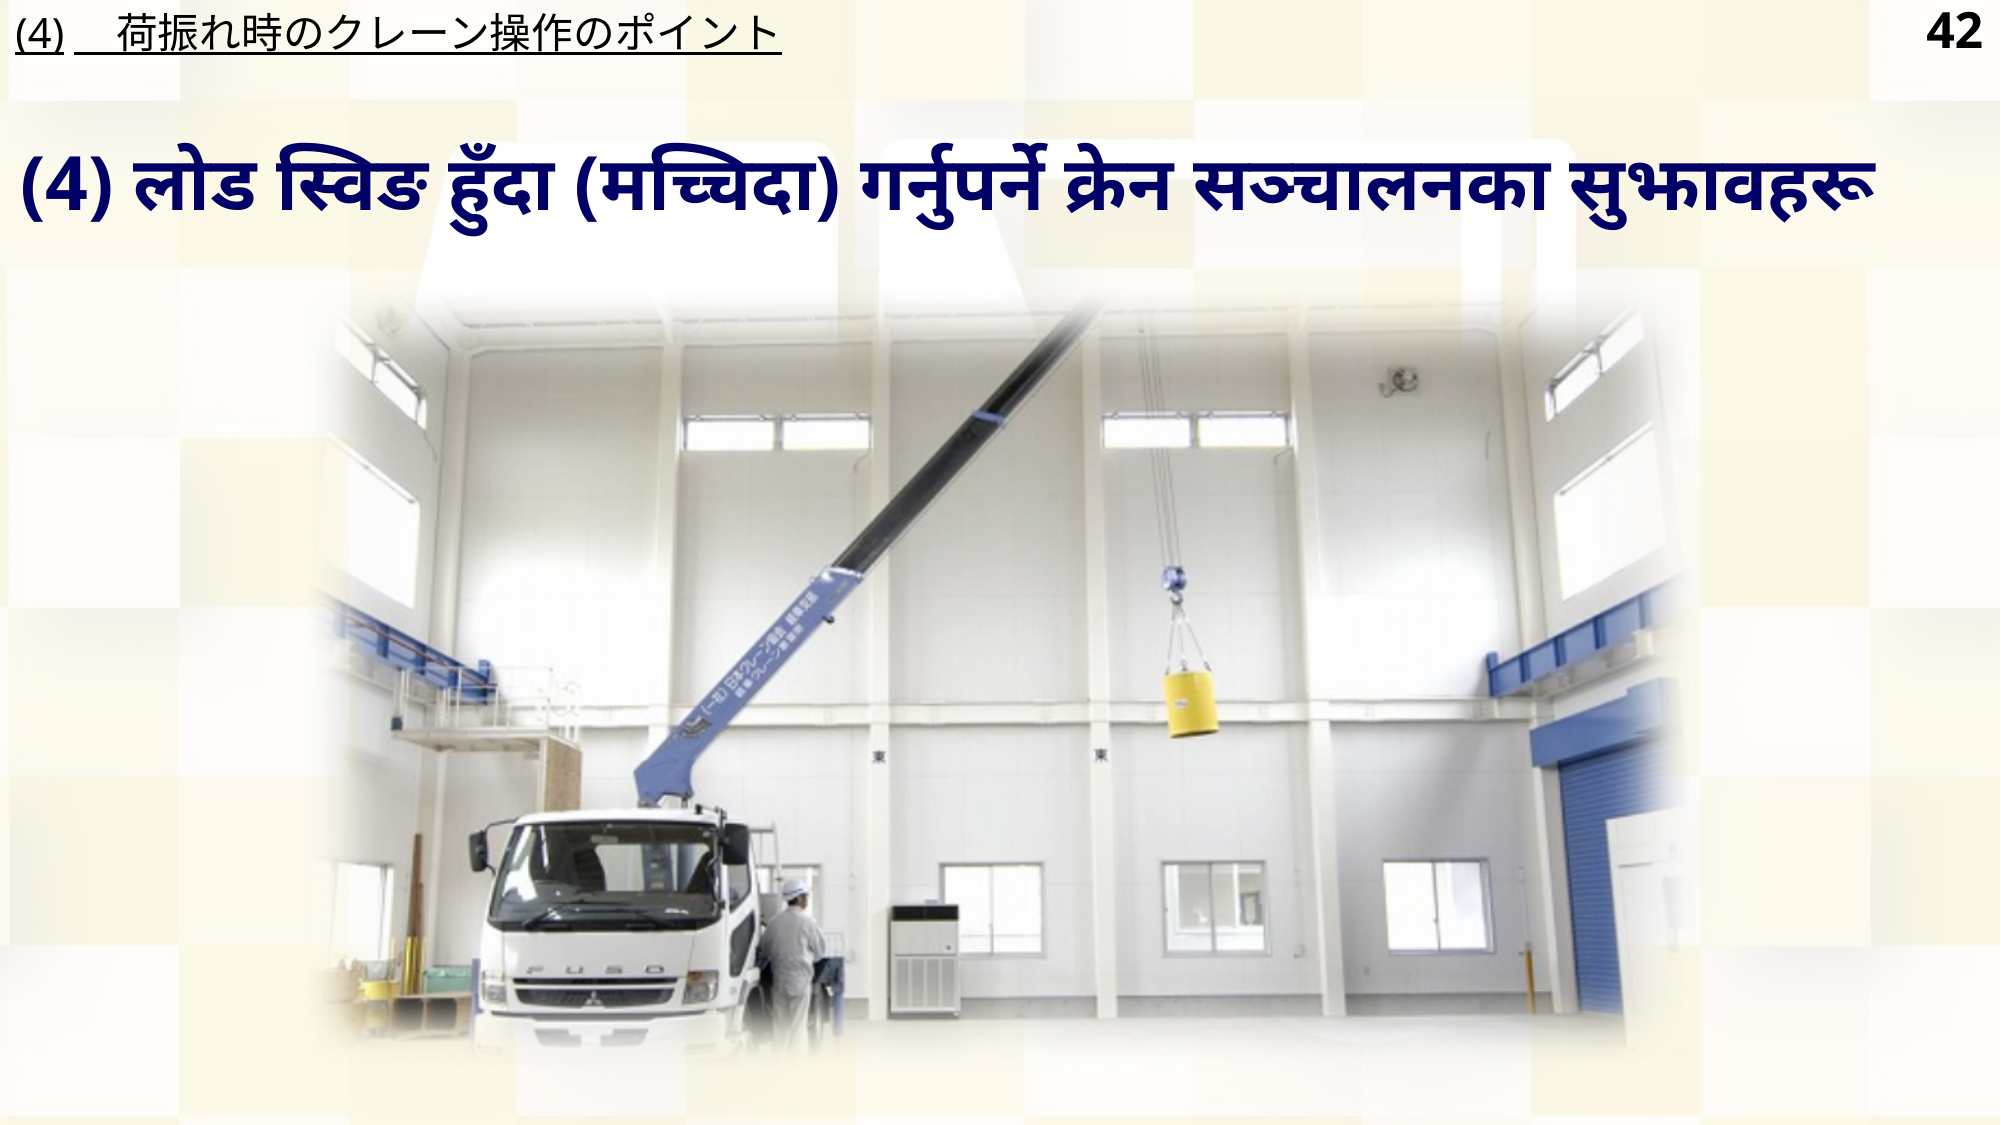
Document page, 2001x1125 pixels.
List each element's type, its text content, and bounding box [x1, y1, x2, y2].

text_box (4) लोड स्विङ हुँदा (मच्चिदा) गर्नुपर्ने क्रेन सञ्चालनका सुझावहरू [0, 64, 1930, 297]
slide_number 41 [1548, 2, 1999, 63]
picture [302, 285, 1698, 1070]
text_box (4) 荷振れ時のクレーン操作のポイント [0, 6, 1123, 64]
